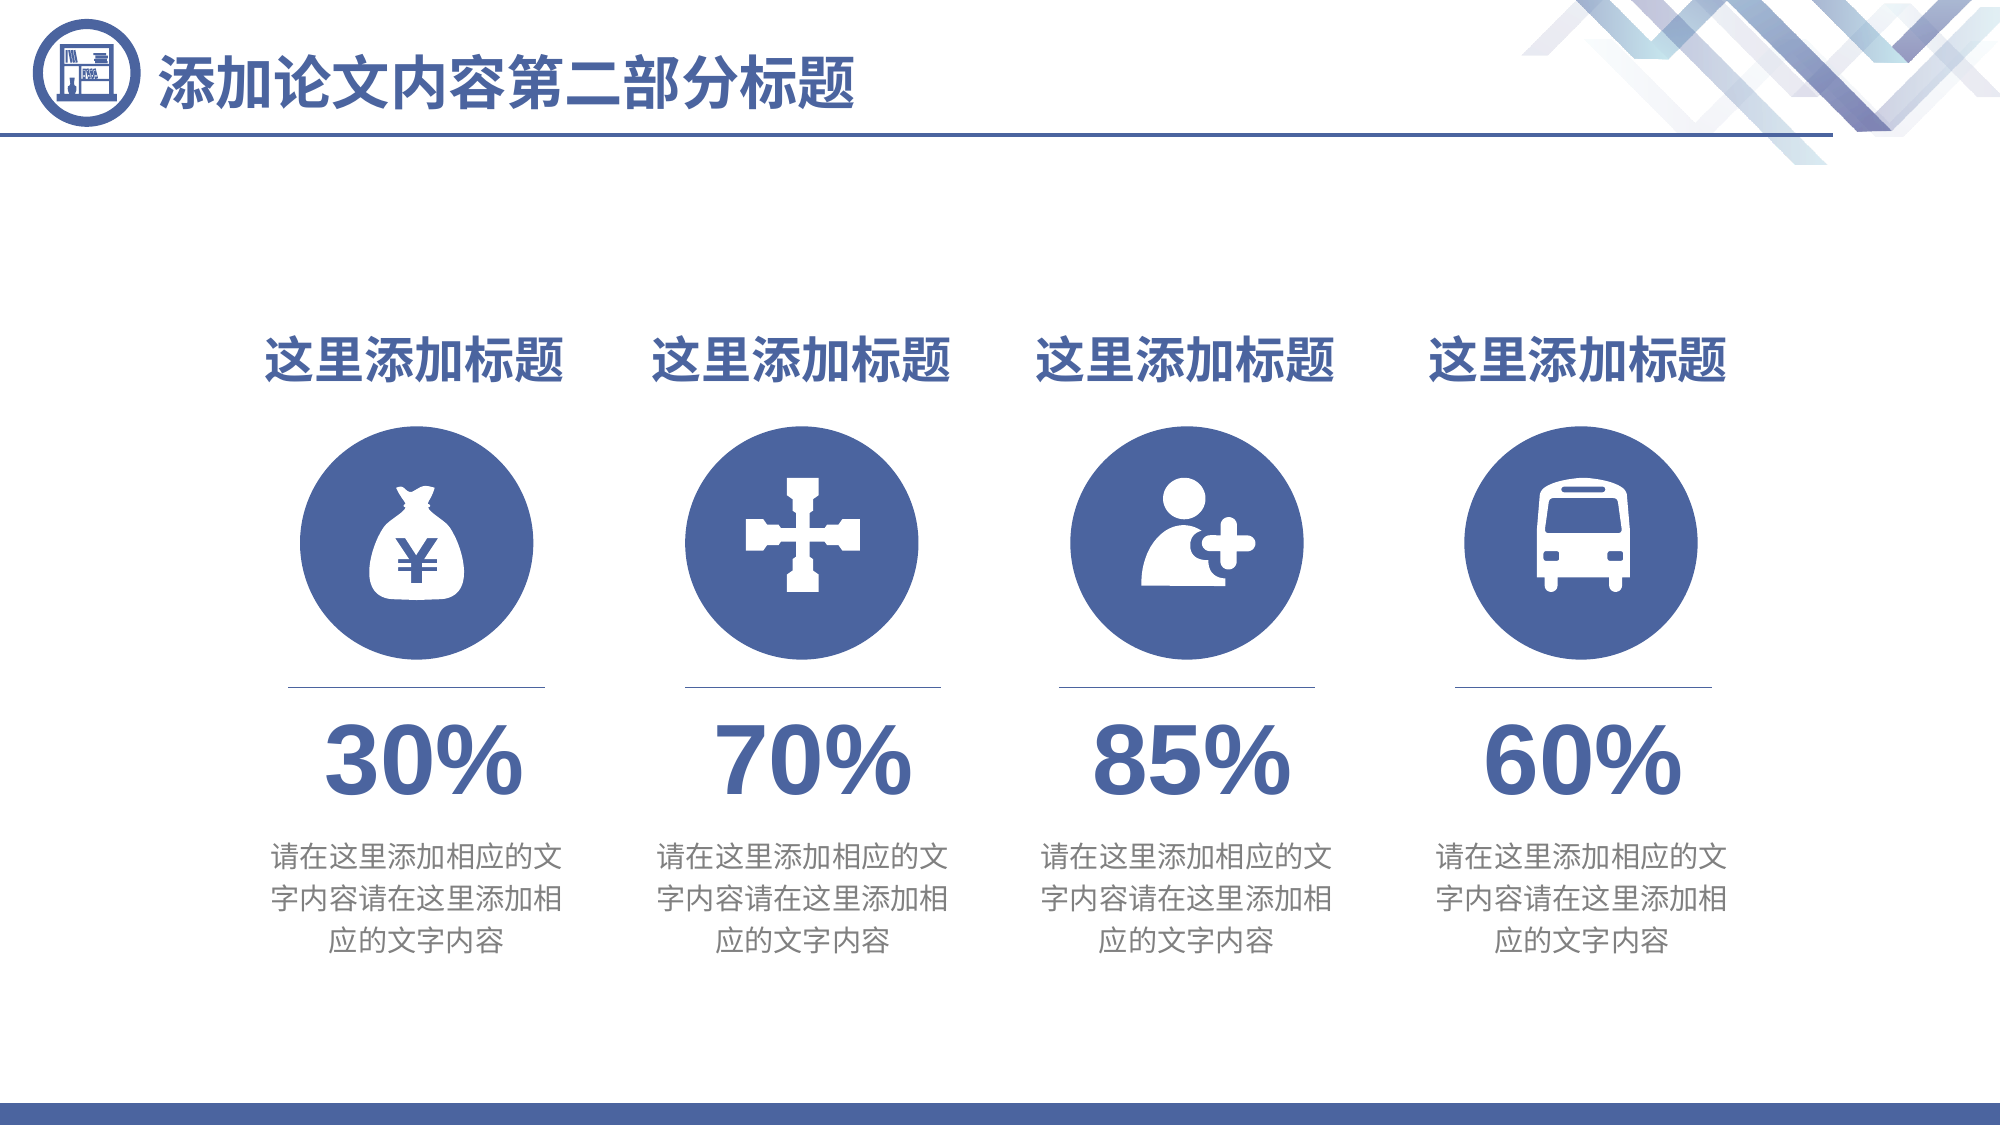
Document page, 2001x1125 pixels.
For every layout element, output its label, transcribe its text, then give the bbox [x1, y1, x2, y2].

text_box [1163, 477, 1206, 520]
text_box [684, 425, 920, 661]
text_box [744, 476, 861, 593]
text_box [1463, 425, 1699, 661]
text_box 30% [310, 688, 540, 823]
text_box [1536, 477, 1630, 592]
text_box [1201, 517, 1256, 570]
text_box [368, 484, 466, 602]
text_box 请在这里添加相应的文字内容请在这里添加相应的文字内容 [252, 823, 582, 965]
text_box 这里添加标题 [636, 320, 966, 396]
text_box [0, 1102, 2000, 1125]
text_box 这里添加标题 [249, 320, 580, 396]
text_box 这里添加标题 [1413, 320, 1744, 396]
text_box 请在这里添加相应的文字内容请在这里添加相应的文字内容 [638, 823, 968, 965]
text_box [298, 425, 535, 661]
text_box 请在这里添加相应的文字内容请在这里添加相应的文字内容 [1022, 823, 1352, 965]
text_box [1069, 425, 1305, 661]
picture [1412, 0, 2000, 166]
text_box 70% [698, 688, 929, 823]
text_box 85% [1077, 688, 1308, 823]
text_box 请在这里添加相应的文字内容请在这里添加相应的文字内容 [1417, 823, 1747, 965]
text_box [1141, 525, 1226, 587]
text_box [34, 20, 140, 126]
text_box 60% [1469, 688, 1699, 823]
text_box 添加论文内容第二部分标题 [142, 4, 888, 124]
text_box 这里添加标题 [1020, 320, 1350, 396]
